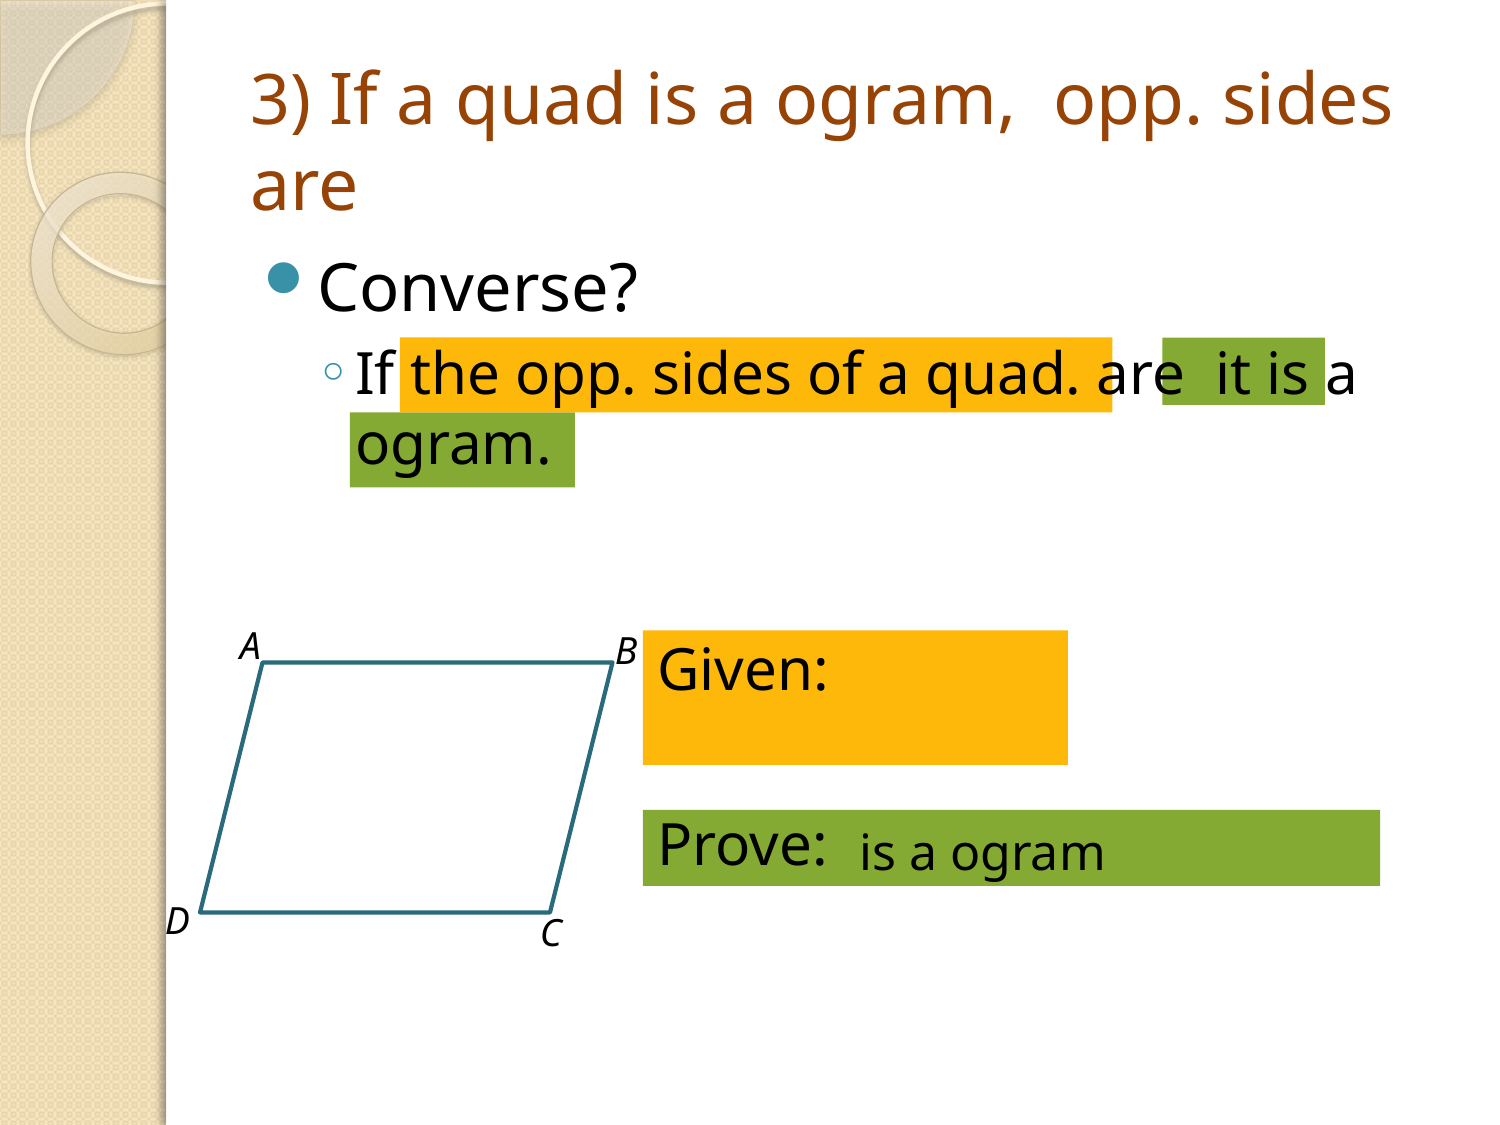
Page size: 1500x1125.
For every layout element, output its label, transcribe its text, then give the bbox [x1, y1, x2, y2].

text_box [641, 808, 1382, 888]
text_box B [599, 619, 688, 680]
text_box Prove: [642, 800, 1018, 885]
text_box D [149, 889, 238, 950]
text_box C [524, 901, 613, 962]
text_box [1160, 335, 1327, 407]
text_box [398, 335, 1115, 414]
text_box [348, 410, 577, 489]
text_box Given: [642, 624, 1018, 710]
text_box [641, 628, 1070, 767]
text_box [203, 660, 611, 915]
text_box A [224, 614, 313, 675]
